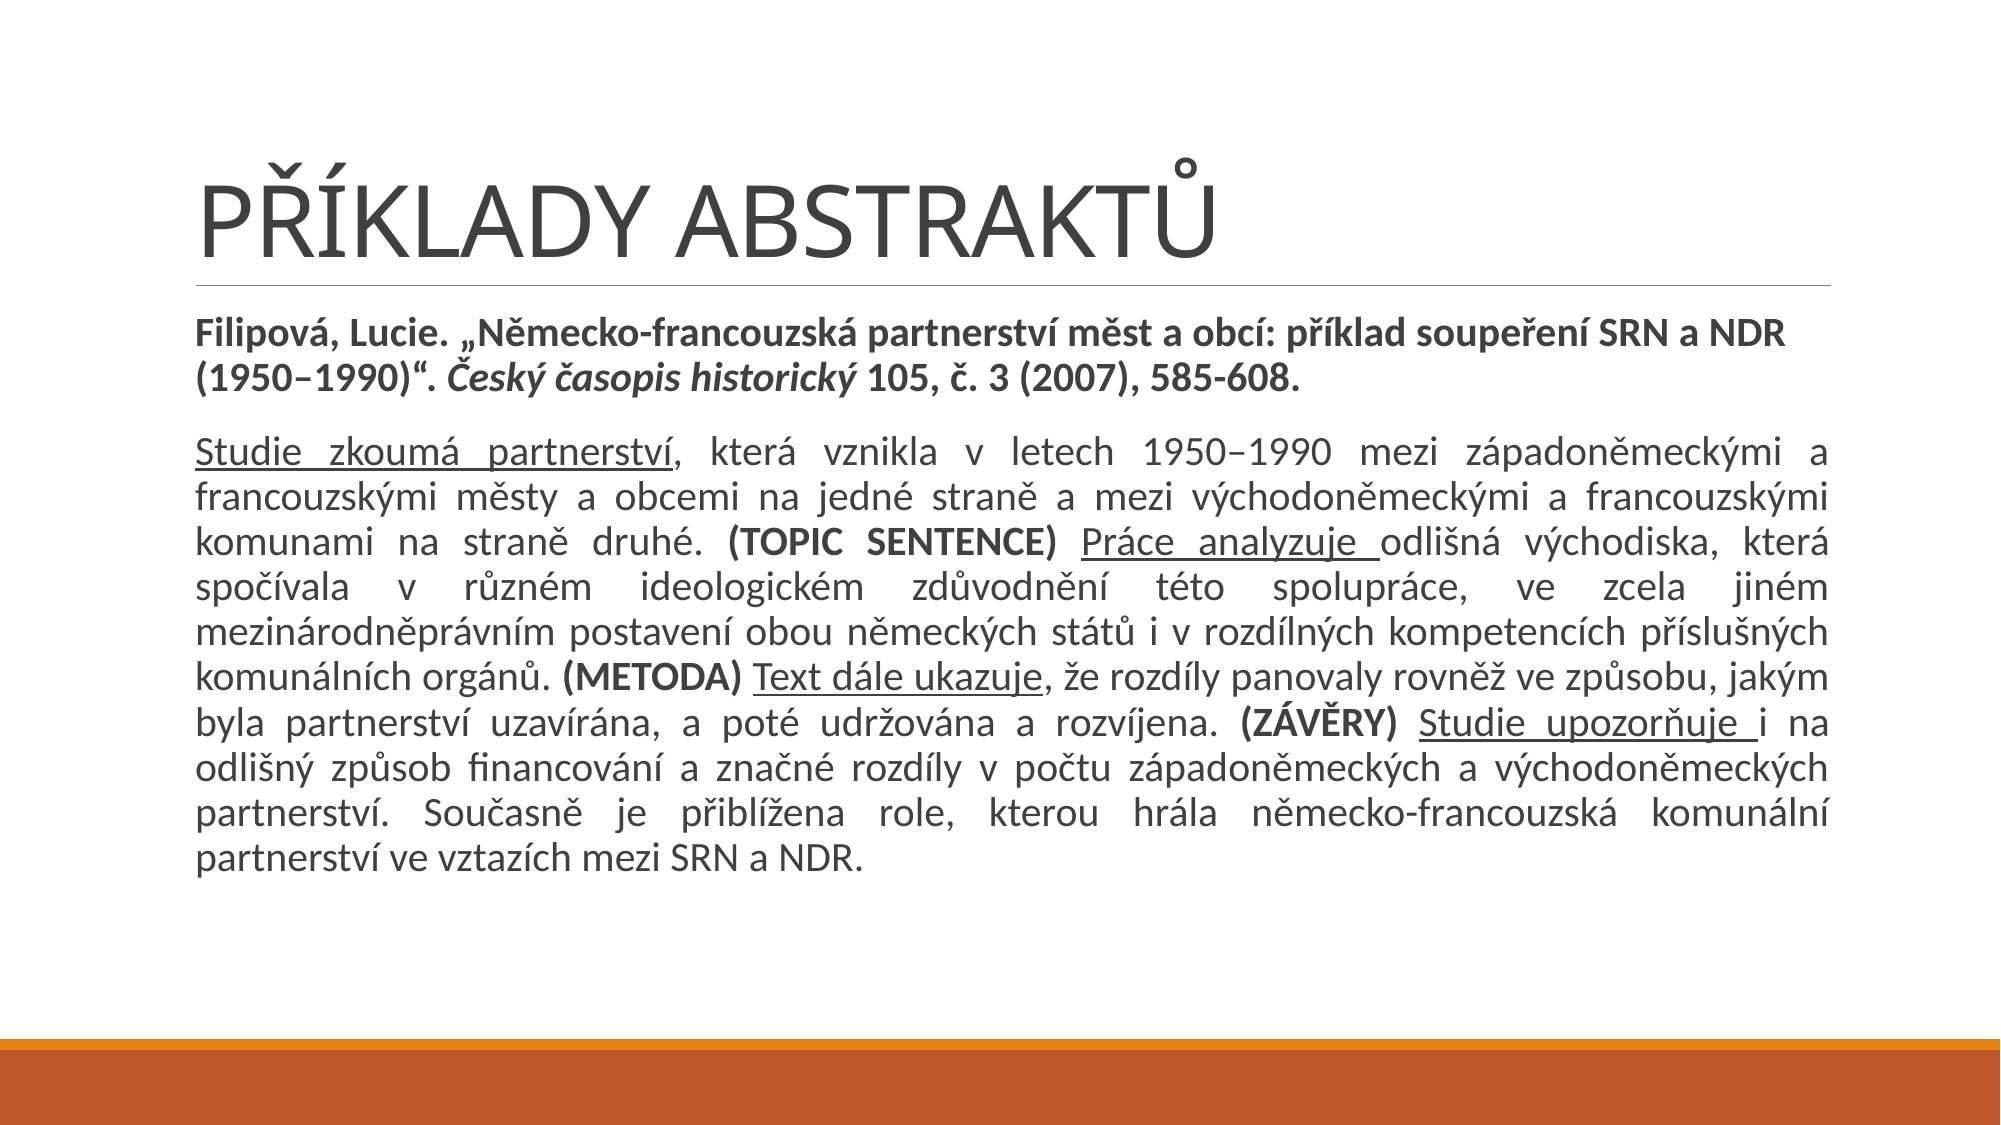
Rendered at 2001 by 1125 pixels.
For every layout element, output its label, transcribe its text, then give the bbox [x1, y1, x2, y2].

list Filipová, Lucie. „Německo-francouzská partnerství měst a obcí: příklad soupeření SRN a NDR (1950–1990)“. Český časopis historický 105, č. 3 (2007), 585-608. Studie zkoumá partnerství, která vznikla v letech 1950–1990 mezi západoněmeckými a francouzskými městy a obcemi na jedné straně a mezi východoněmeckými a francouzskými komunami na straně druhé. (TOPIC SENTENCE) Práce analyzuje odlišná východiska, která spočívala v různém ideologickém zdůvodnění této spolupráce, ve zcela jiném mezinárodněprávním postavení obou německých států i v rozdílných kompetencích příslušných komunálních orgánů. (METODA) Text dále ukazuje, že rozdíly panovaly rovněž ve způsobu, jakým byla partnerství uzavírána, a poté udržována a rozvíjena. (ZÁVĚRY) Studie upozorňuje i na odlišný způsob financování a značné rozdíly v počtu západoněmeckých a východoněmeckých partnerství. Současně je přiblížena role, kterou hrála německo-francouzská komunální partnerství ve vztazích mezi SRN a NDR. [180, 302, 1830, 963]
title PŘÍKLADY ABSTRAKTŮ [180, 47, 1830, 285]
